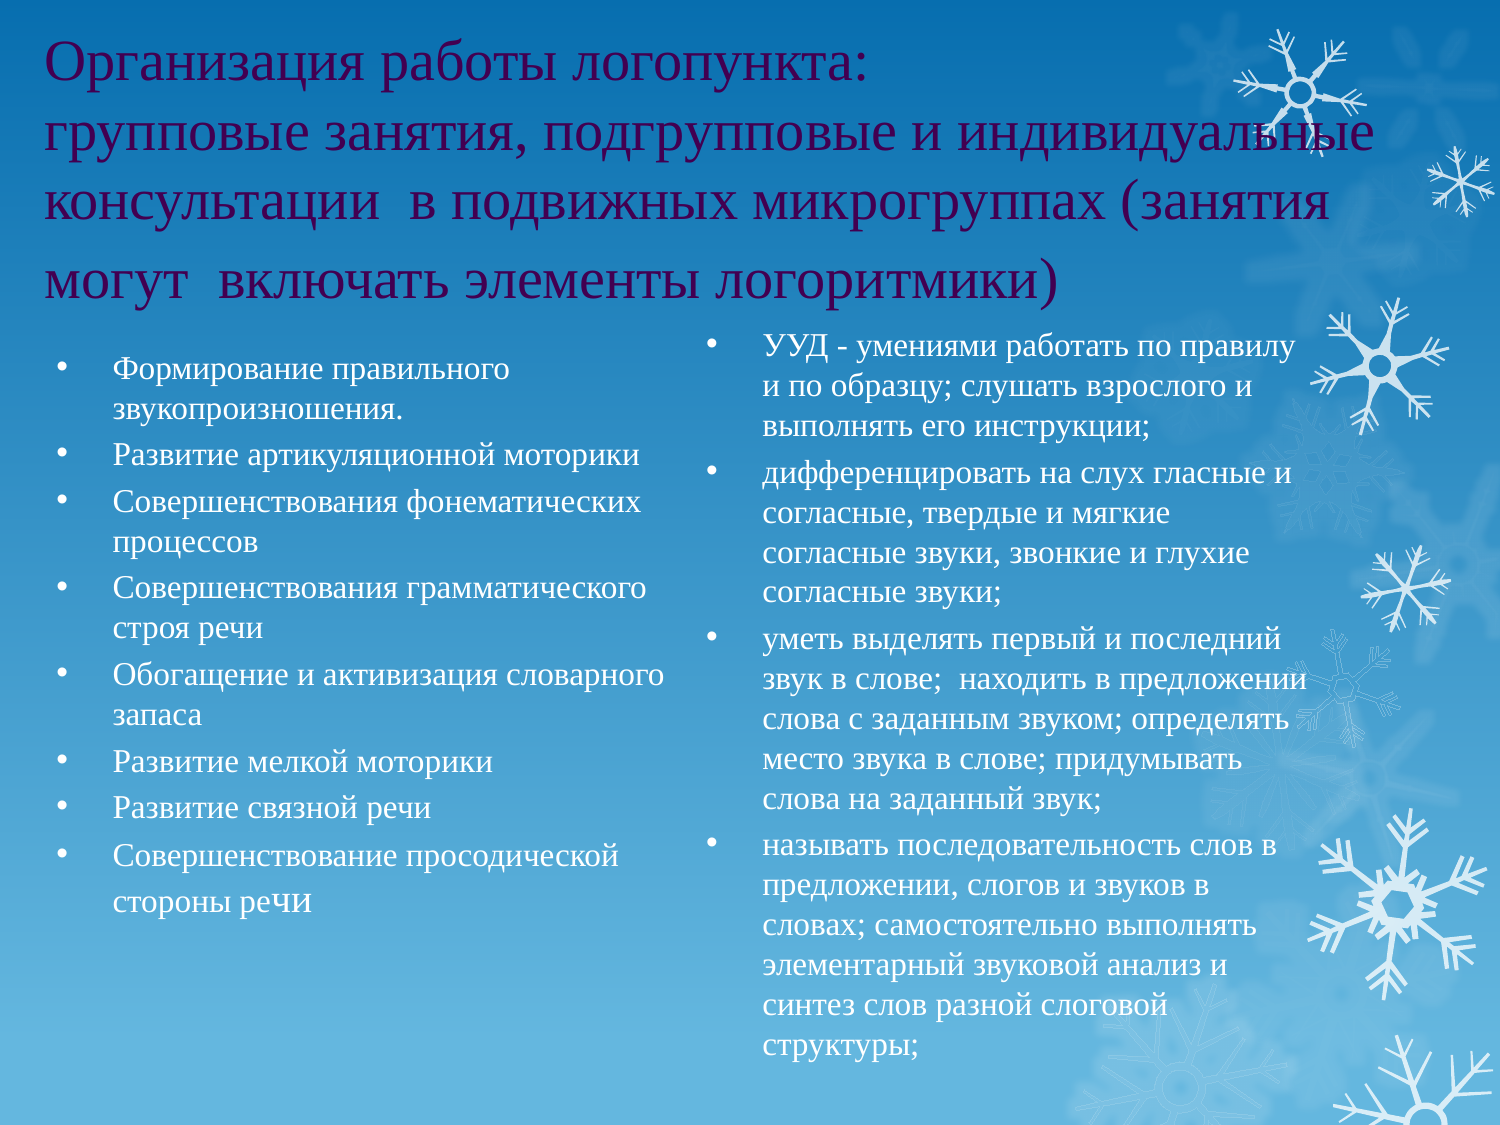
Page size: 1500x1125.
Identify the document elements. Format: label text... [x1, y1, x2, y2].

list Формирование правильного звукопроизношения. Развитие артикуляционной моторики Совершенствования фонематических процессов Совершенствования грамматического строя речи Обогащение и активизация словарного запаса Развитие мелкой моторики Развитие связной речи Совершенствование просодической стороны речи [41, 267, 715, 1000]
list УУД - умениями работать по правилу и по образцу; слушать взрослого и выполнять его инструкции; дифференцировать на слух гласные и согласные, твердые и мягкие согласные звуки, звонкие и глухие согласные звуки; уметь выделять первый и последний звук в слове; находить в предложении слова с заданным звуком; определять место звука в слове; придумывать слова на заданный звук; называть последовательность слов в предложении, слогов и звуков в словах; самостоятельно выполнять элементарный звуковой анализ и синтез слов разной слоговой структуры; [690, 349, 1329, 1083]
title Организация работы логопункта: групповые занятия, подгрупповые и индивидуальные консультации в подвижных микрогруппах (занятия могут включать элементы логоритмики) [29, 42, 1471, 291]
